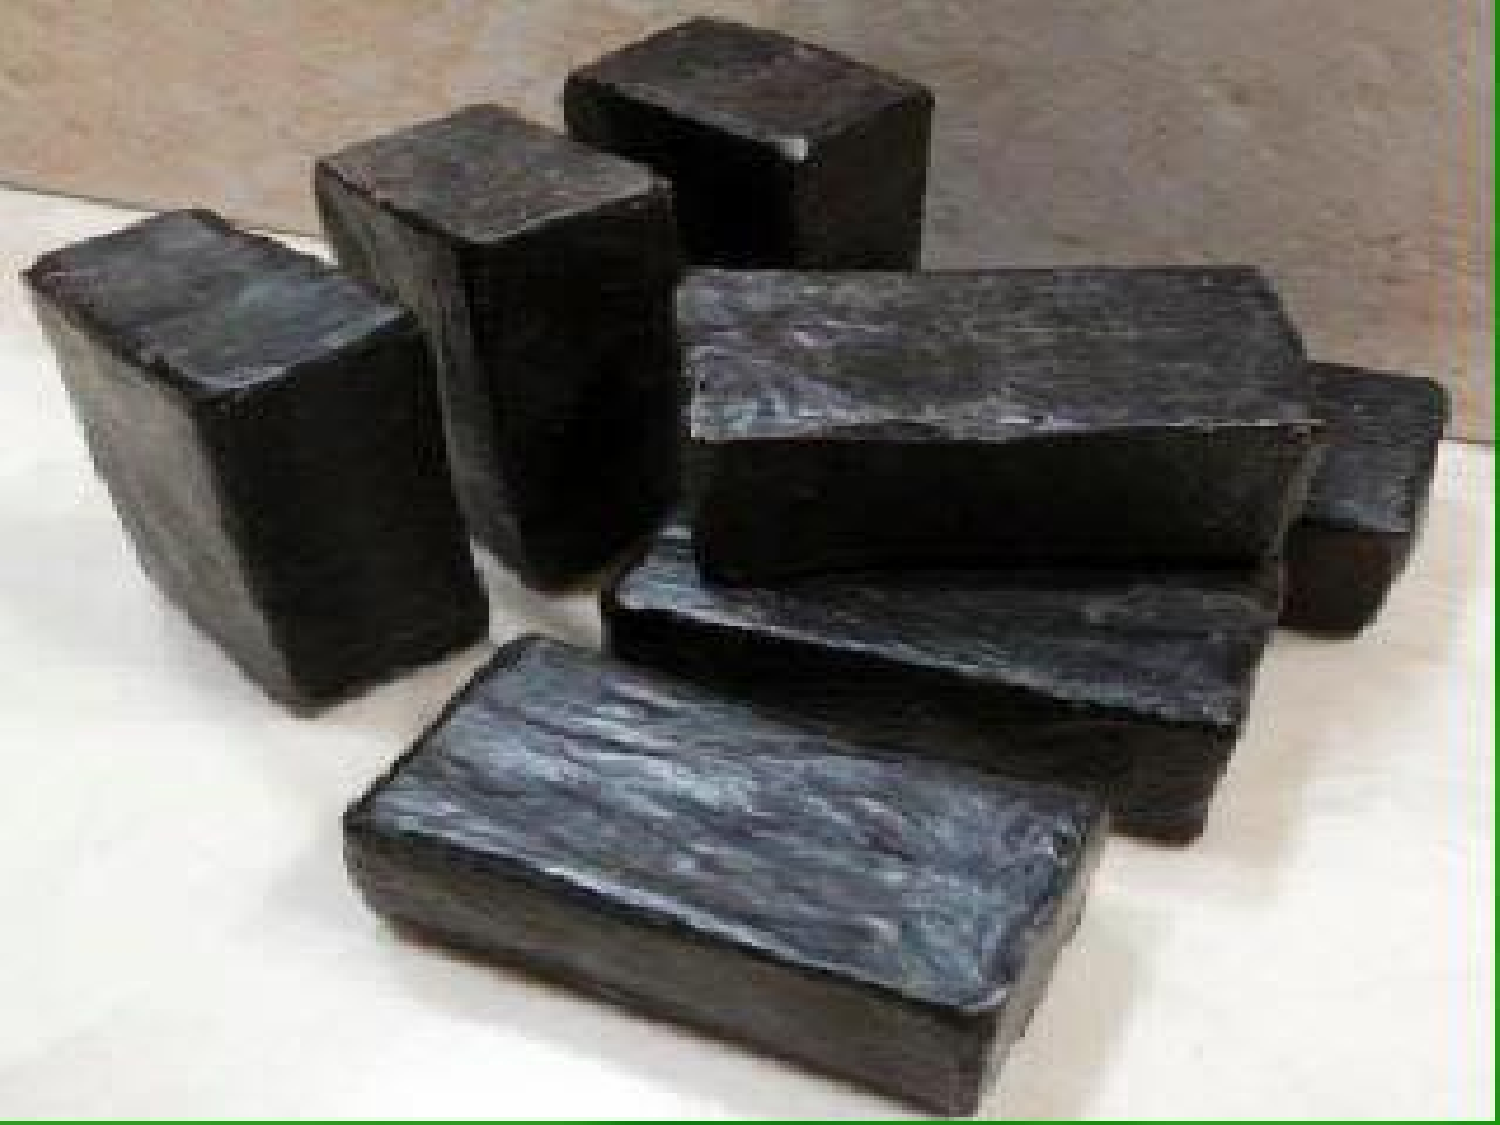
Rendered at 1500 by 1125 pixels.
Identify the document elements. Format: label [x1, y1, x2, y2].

list [0, 0, 1500, 1125]
